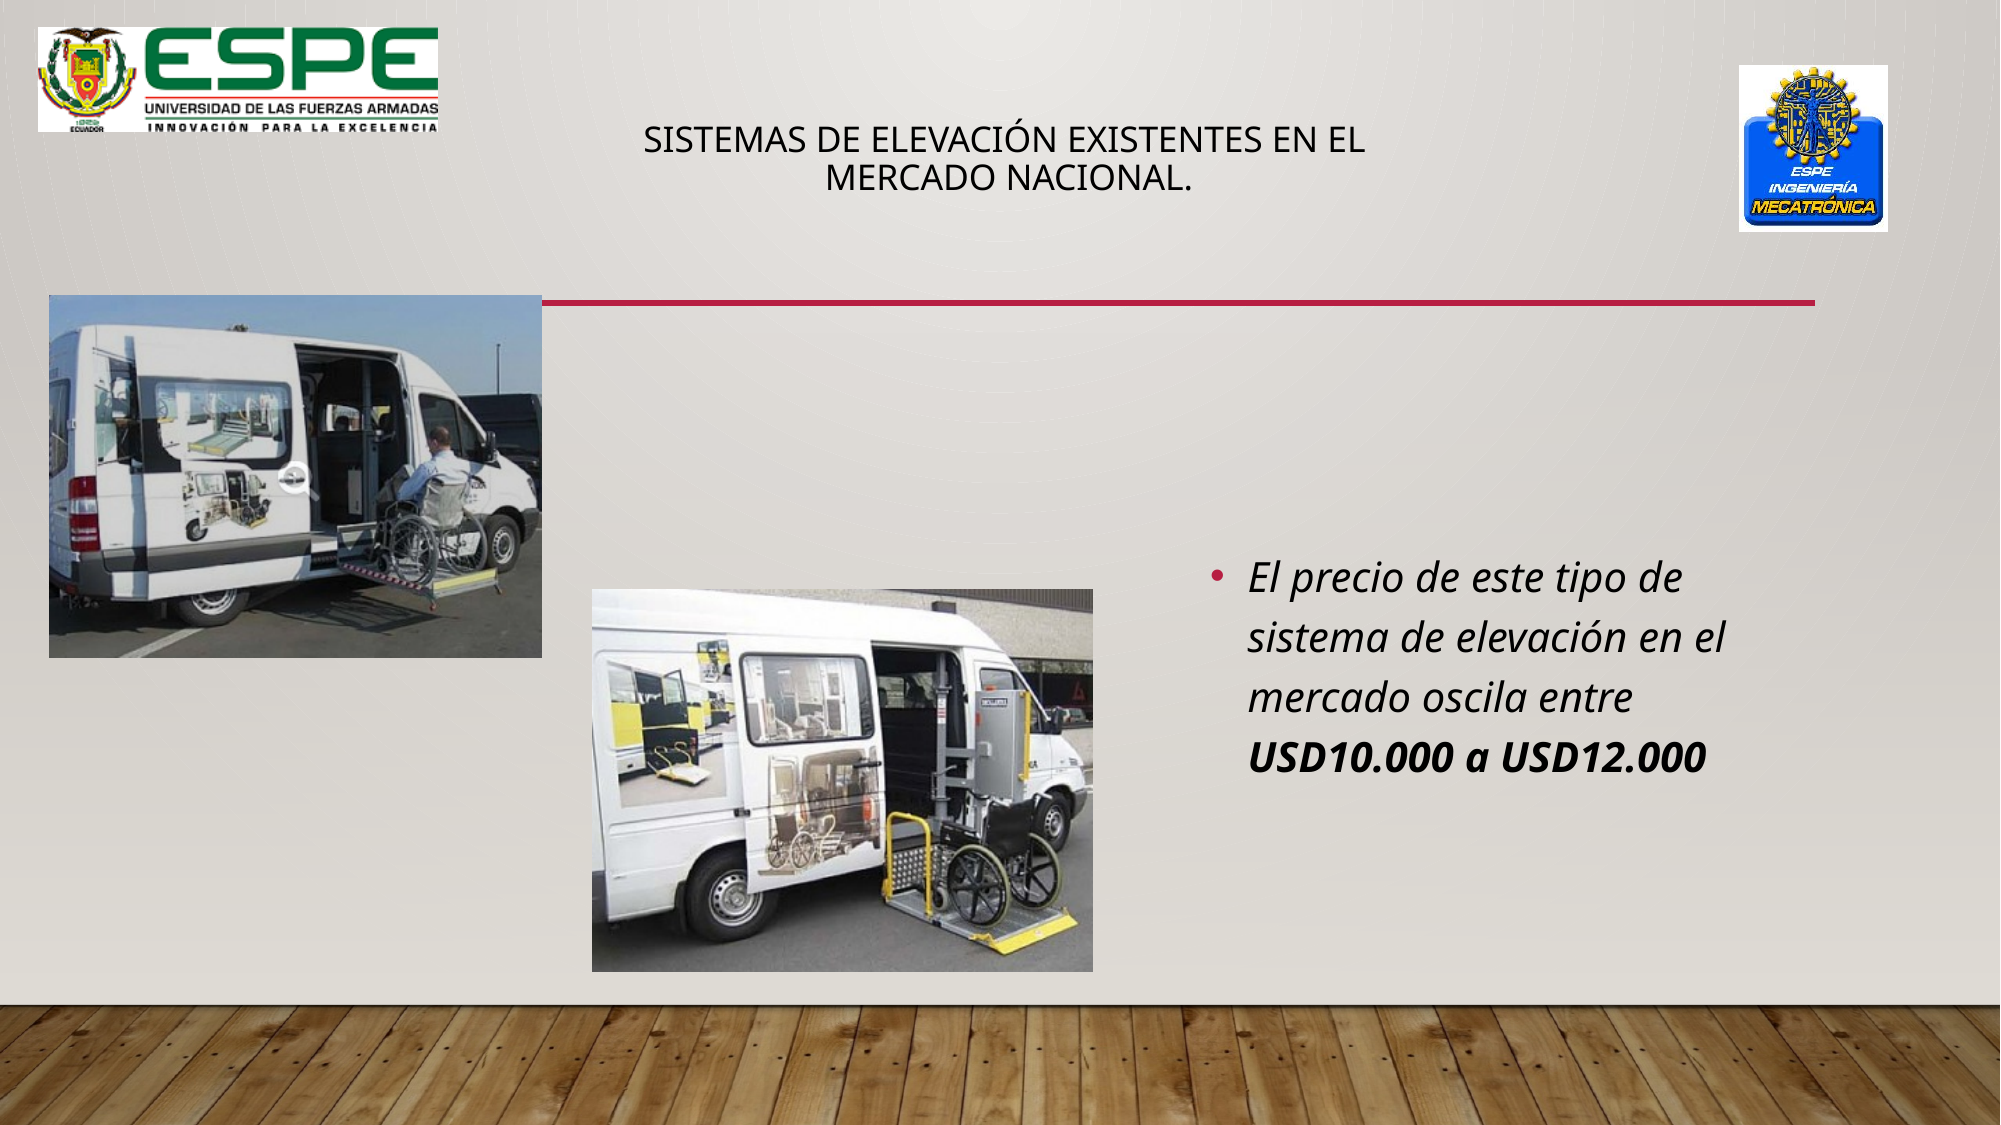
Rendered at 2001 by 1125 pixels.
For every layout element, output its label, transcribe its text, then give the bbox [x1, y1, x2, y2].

picture [1739, 65, 1888, 232]
title SISTEMAS DE ELEVACIÓN EXISTENTES EN EL MERCADO NACIONAL. [216, 76, 1792, 249]
list El precio de este tipo de sistema de elevación en el mercado oscila entre USD10.000 a USD12.000 [1195, 461, 1831, 853]
picture [49, 295, 542, 658]
picture [37, 27, 439, 133]
picture [592, 589, 1094, 972]
picture [0, 1005, 2000, 1125]
